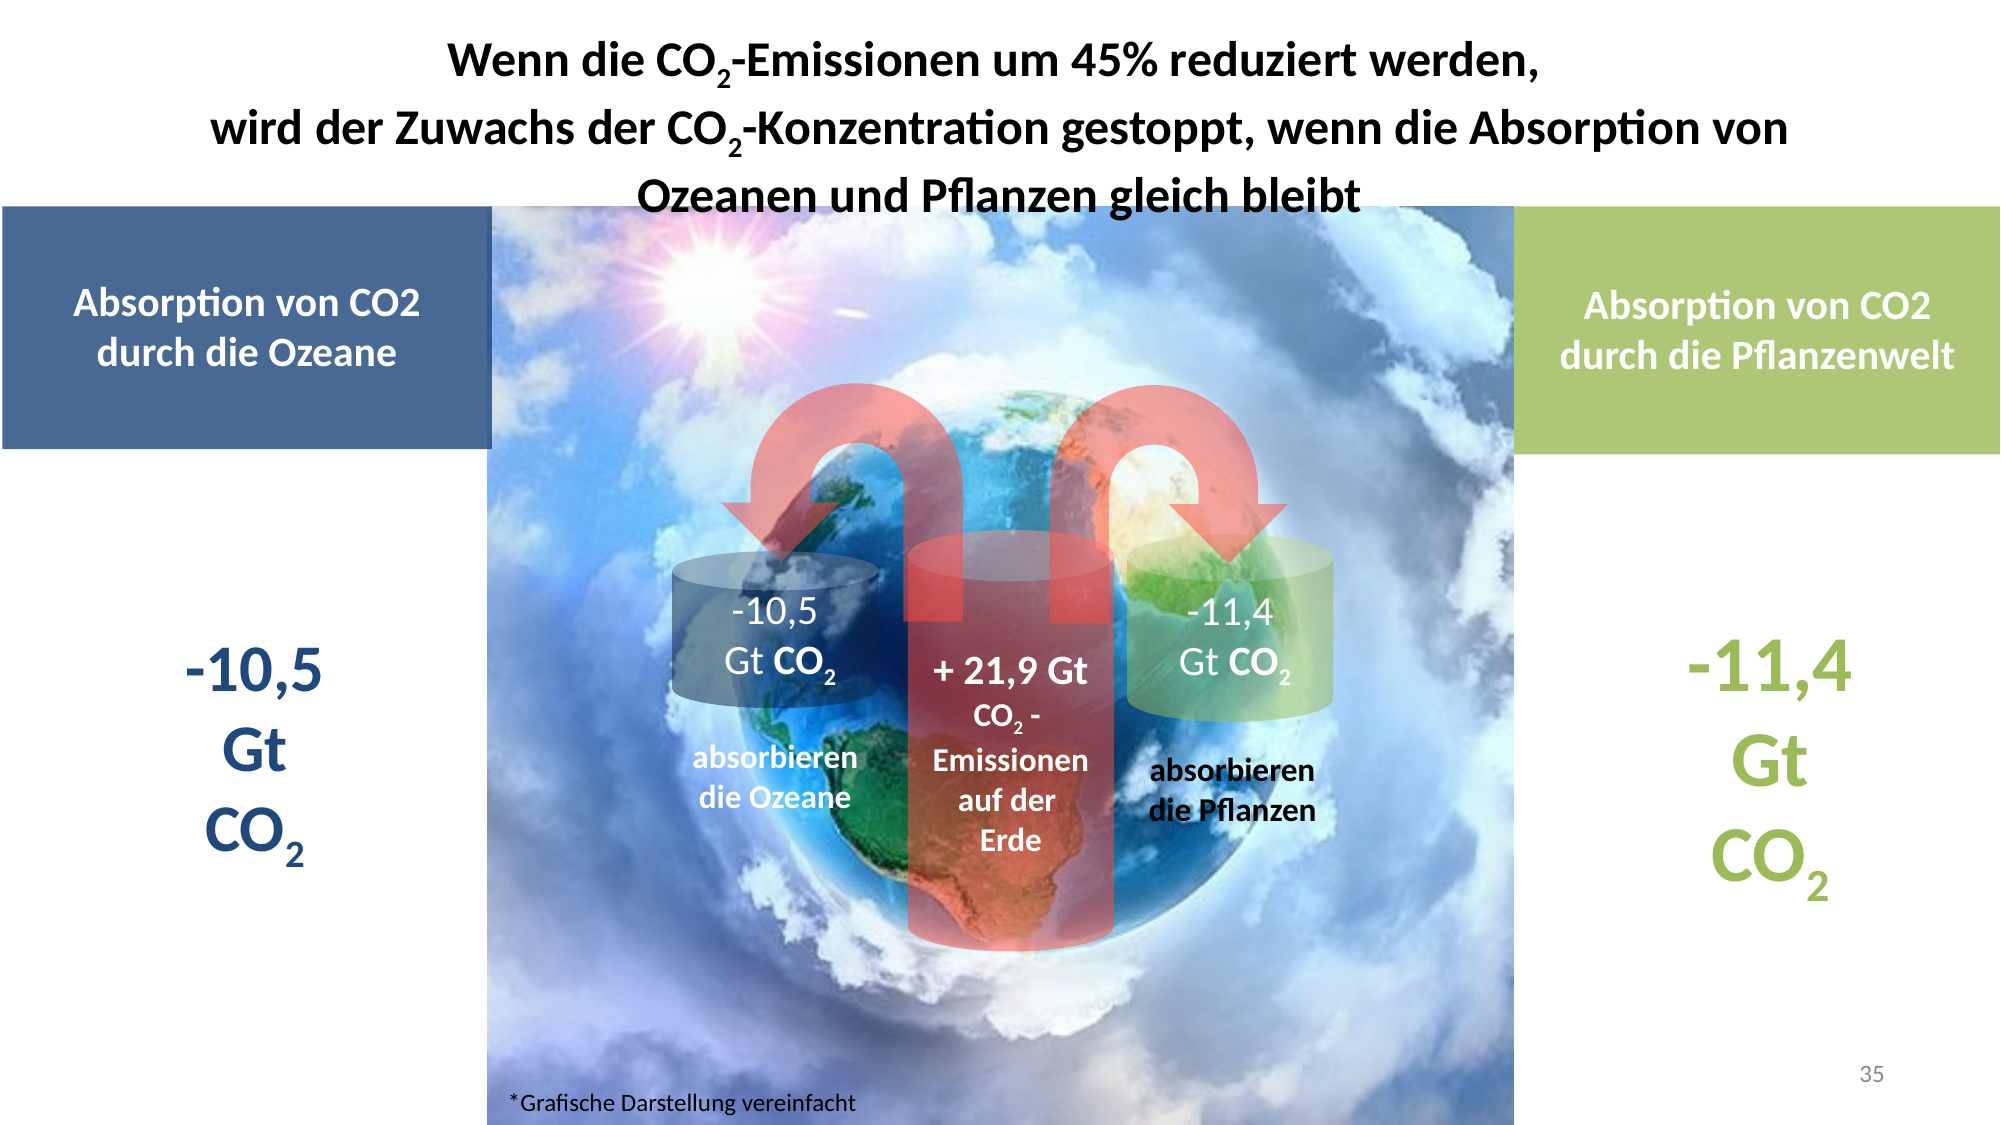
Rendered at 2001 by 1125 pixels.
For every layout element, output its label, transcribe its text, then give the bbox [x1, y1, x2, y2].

text_box -10,5 Gt CO2 [132, 600, 377, 876]
slide_number 35 [1519, 1042, 1900, 1103]
text_box Absorption von CO2 durch die Ozeane [2, 206, 484, 450]
text_box Absorption von CO2 durch die Pflanzenwelt [1515, 206, 2000, 455]
text_box -11,4 Gt CO2 [1648, 611, 1893, 888]
picture [486, 206, 1515, 1125]
title Wenn die CO2-Emissionen um 45% reduziert werden, wird der Zuwachs der CO2-Konzentration gestoppt, wenn die Absorption von Ozeanen und Pflanzen gleich bleibt [99, 31, 1900, 206]
